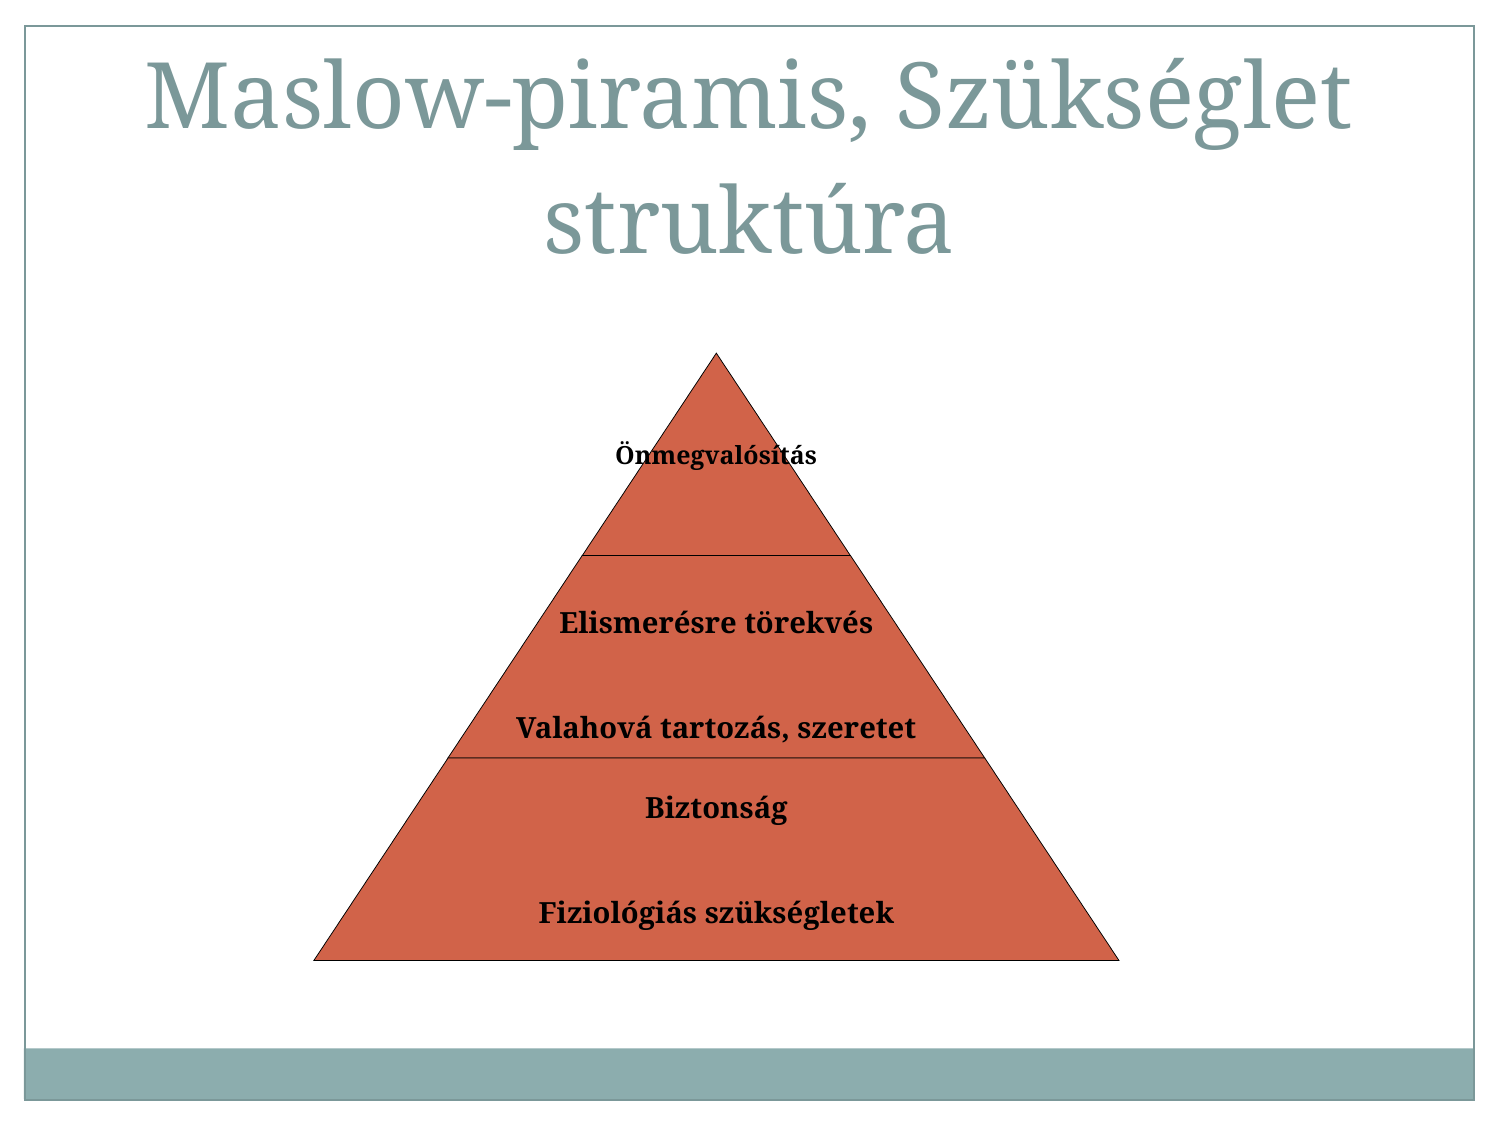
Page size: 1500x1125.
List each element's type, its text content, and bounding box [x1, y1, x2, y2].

title Maslow-piramis, Szükséglet struktúra [0, 12, 1500, 288]
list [193, 287, 1239, 1026]
